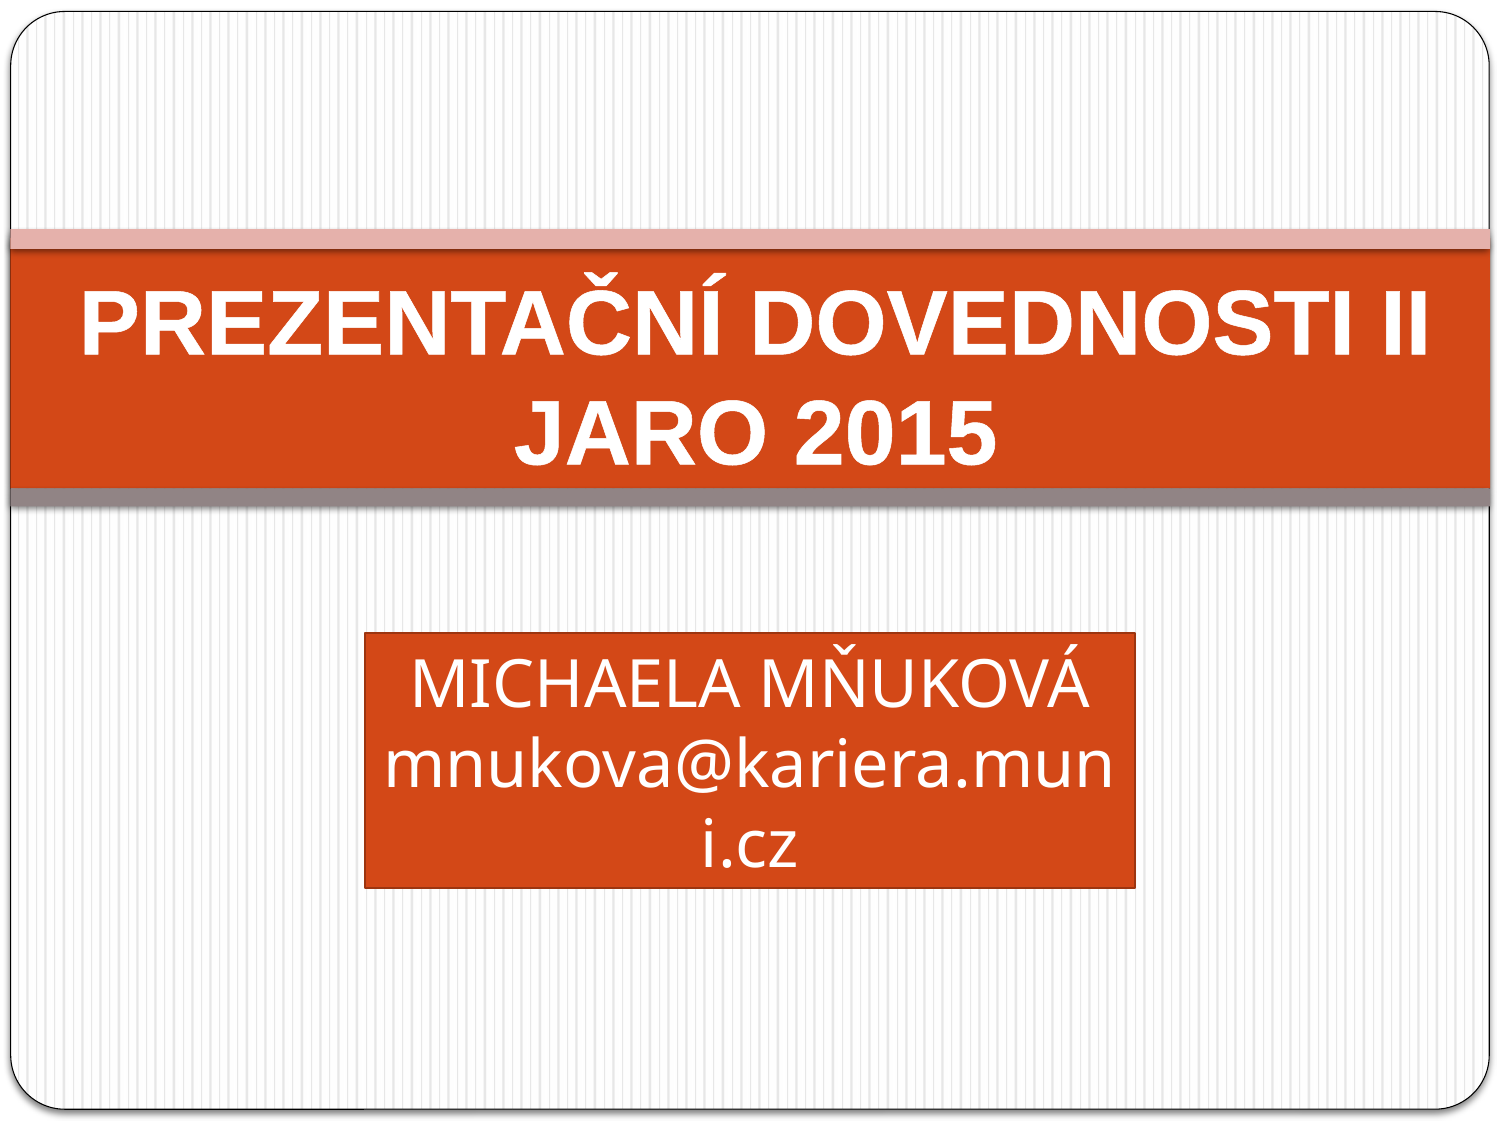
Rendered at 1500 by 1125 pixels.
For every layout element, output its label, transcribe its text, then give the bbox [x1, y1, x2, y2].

text_box PREZENTAČNÍ DOVEDNOSTI II JARO 2015 [29, 255, 1483, 490]
text_box MICHAELA MŇUKOVÁ mnukova@kariera.muni.cz [364, 632, 1136, 889]
